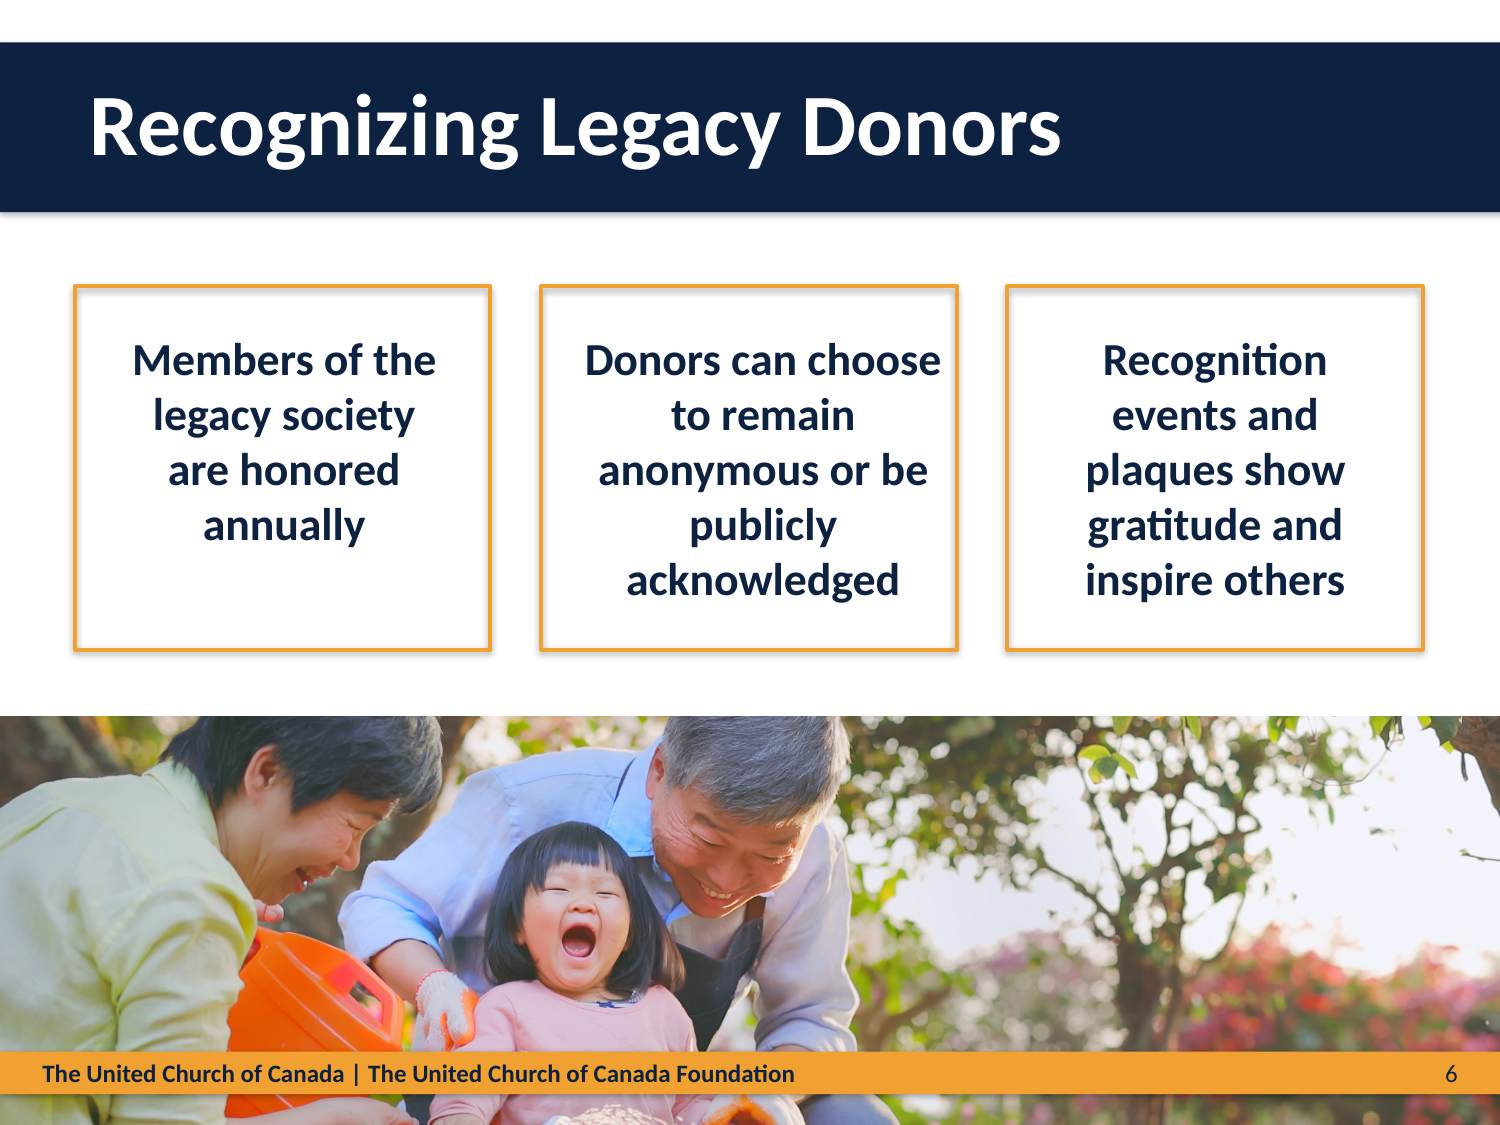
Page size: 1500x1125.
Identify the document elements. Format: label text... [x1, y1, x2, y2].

text_box Members of the legacy society are honored annually [104, 322, 464, 557]
picture [0, 716, 1500, 1125]
text_box [540, 286, 957, 651]
text_box Recognizing Legacy Donors [74, 60, 1425, 249]
text_box Recognition events and plaques show gratitude and inspire others [1036, 322, 1395, 612]
text_box [74, 286, 491, 651]
text_box Donors can choose to remain anonymous or be publicly acknowledged [569, 322, 957, 612]
text_box [0, 42, 1500, 213]
text_box [1007, 286, 1424, 651]
